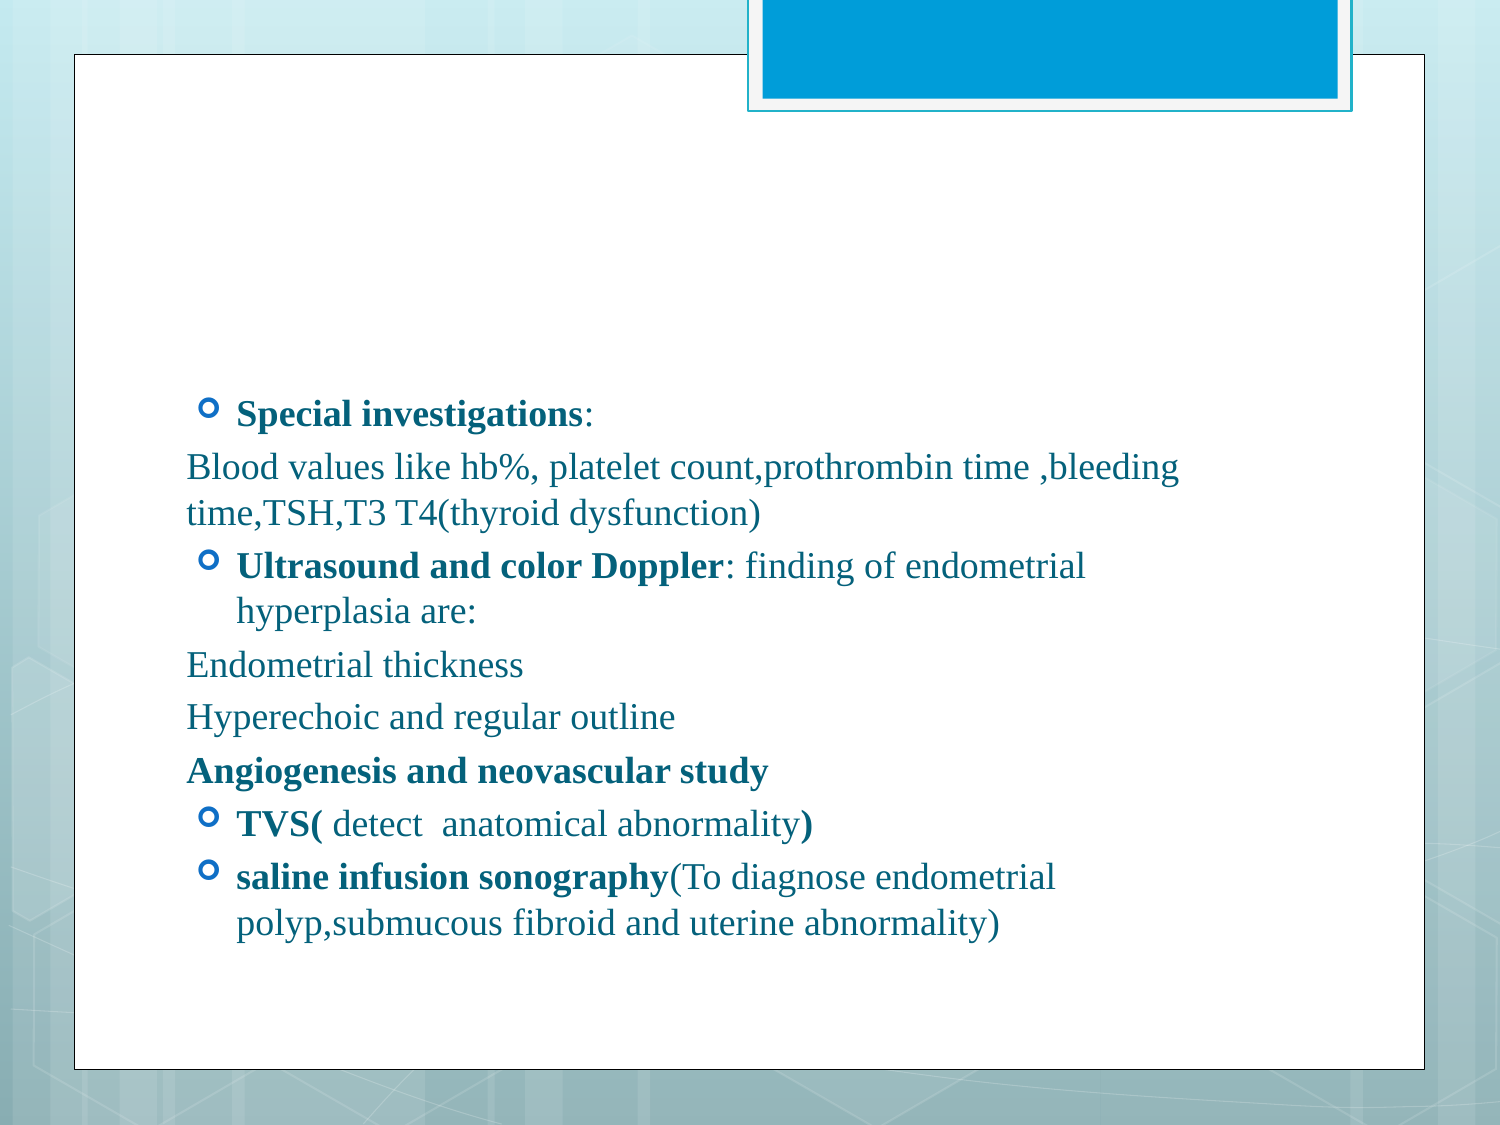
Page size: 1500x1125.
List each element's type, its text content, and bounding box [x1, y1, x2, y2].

list Special investigations: Blood values like hb%, platelet count,prothrombin time ,bleeding time,TSH,T3 T4(thyroid dysfunction) Ultrasound and color Doppler: finding of endometrial hyperplasia are: Endometrial thickness Hyperechoic and regular outline Angiogenesis and neovascular study TVS( detect anatomical abnormality) saline infusion sonography(To diagnose endometrial polyp,submucous fibroid and uterine abnormality) [171, 381, 1283, 957]
